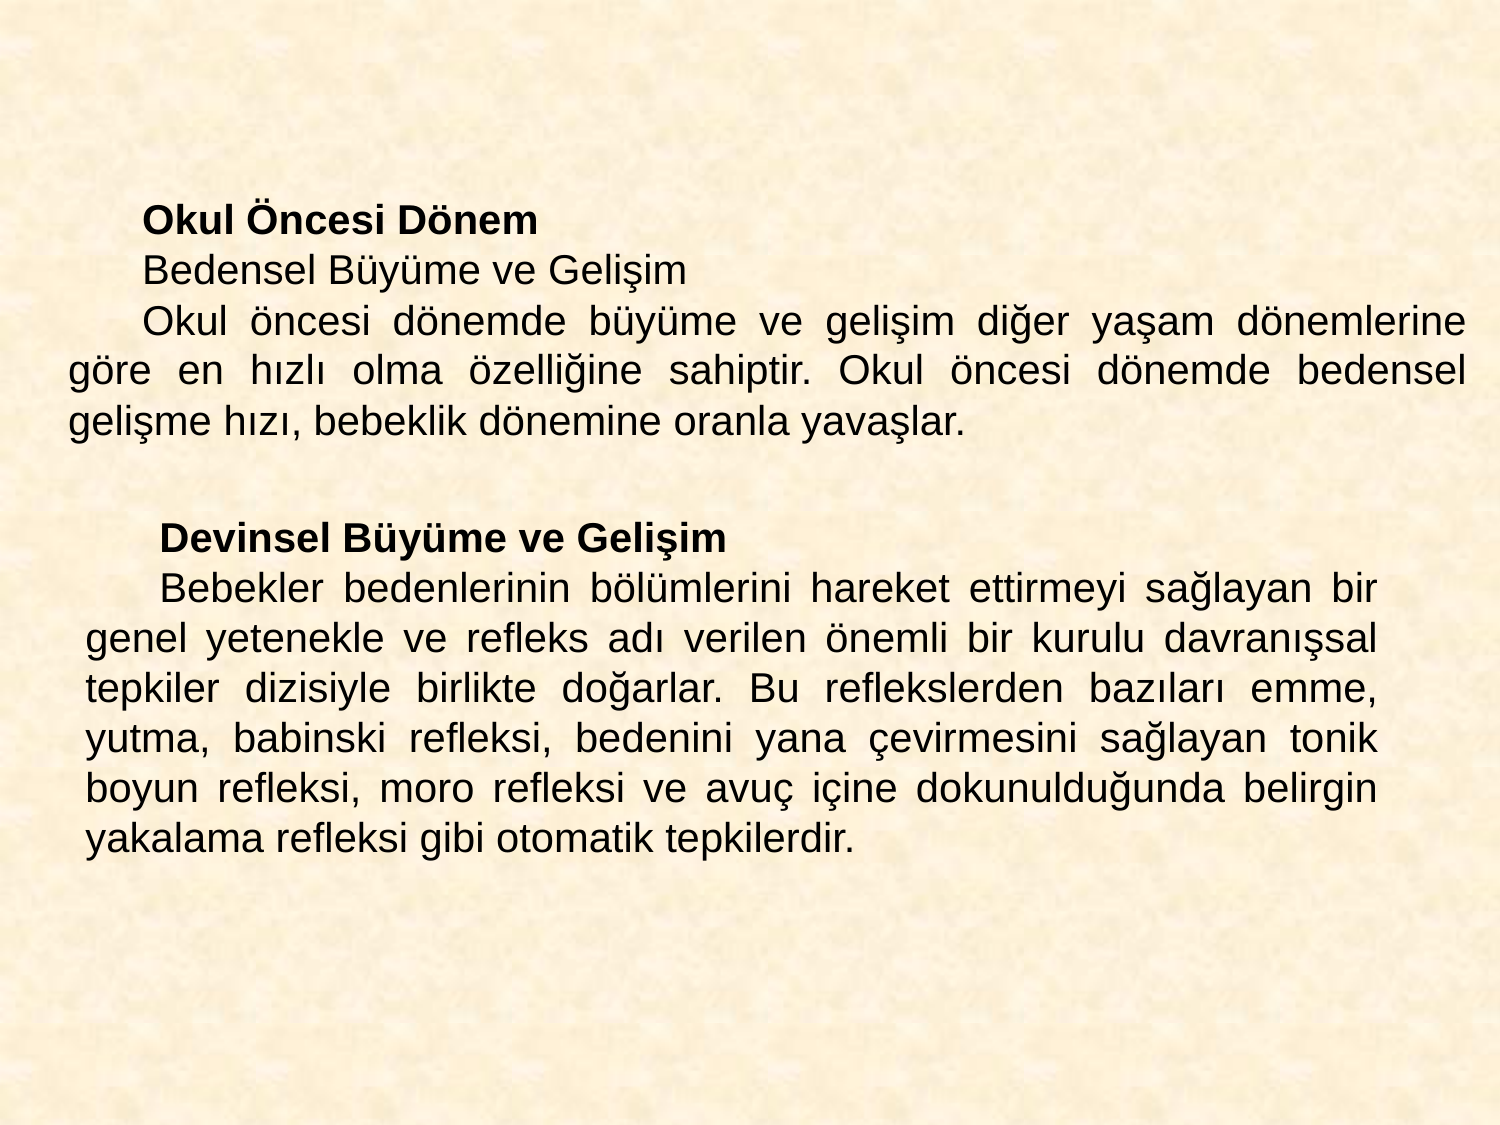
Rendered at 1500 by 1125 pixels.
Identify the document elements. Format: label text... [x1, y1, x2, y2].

text_box Devinsel Büyüme ve Gelişim Bebekler bedenlerinin bölümlerini hareket ettirmeyi sağlayan bir genel yetenekle ve refleks adı verilen önemli bir kurulu davranışsal tepkiler dizisiyle birlikte doğarlar. Bu reflekslerden bazıları emme, yutma, babinski refleksi, bedenini yana çevirmesini sağlayan tonik boyun refleksi, moro refleksi ve avuç içine dokunulduğunda belirgin yakalama refleksi gibi otomatik tepkilerdir. [70, 503, 1394, 869]
picture [0, 0, 1500, 1125]
text_box Okul Öncesi Dönem Bedensel Büyüme ve Gelişim Okul öncesi dönemde büyüme ve gelişim diğer yaşam dönemlerine göre en hızlı olma özelliğine sahiptir. Okul öncesi dönemde bedensel gelişme hızı, bebeklik dönemine oranla yavaşlar. [53, 185, 1483, 451]
